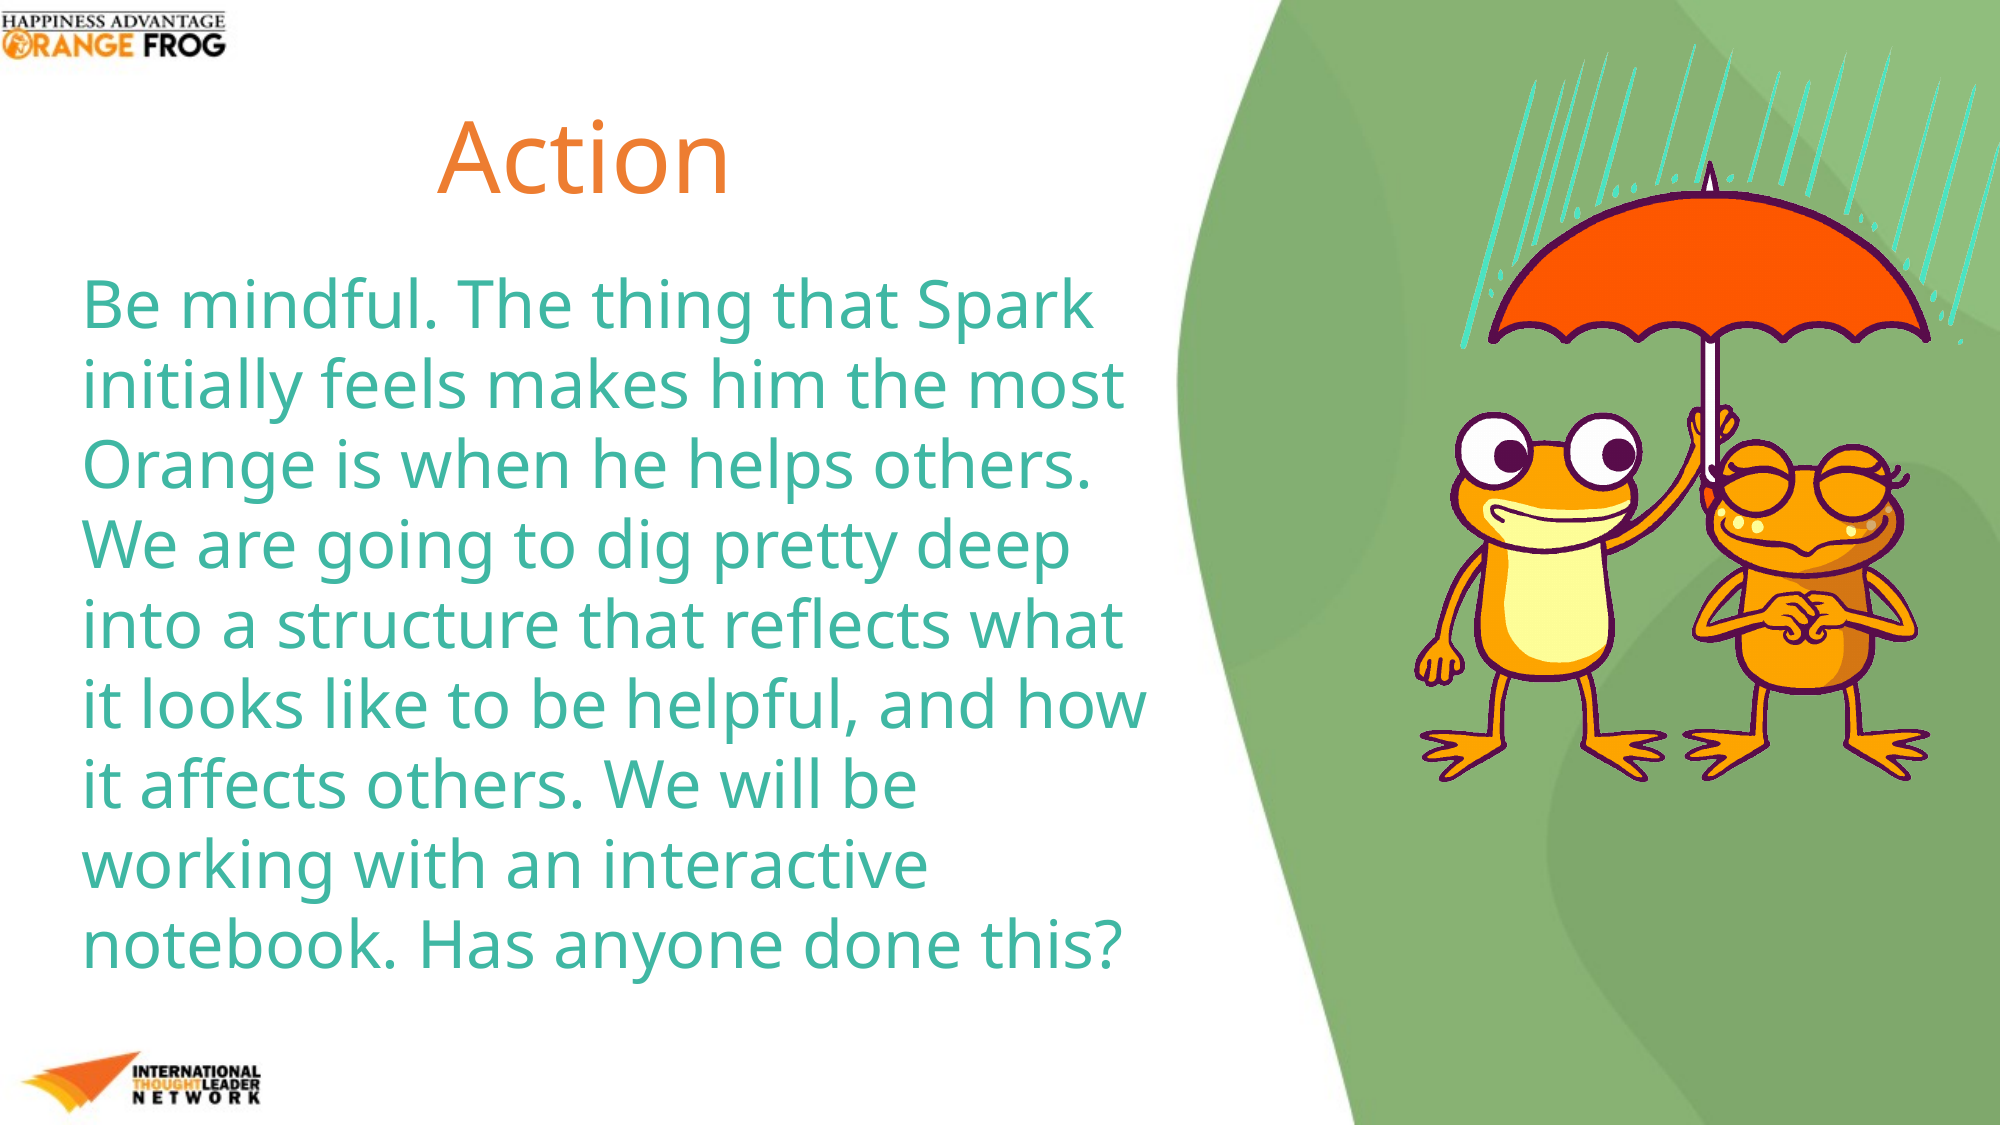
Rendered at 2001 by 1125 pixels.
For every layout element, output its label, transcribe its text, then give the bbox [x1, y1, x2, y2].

picture [0, 0, 2000, 1125]
text_box Action [0, 86, 1173, 221]
text_box Be mindful. The thing that Spark initially feels makes him the most Orange is when he helps others. We are going to dig pretty deep into a structure that reflects what it looks like to be helpful, and how it affects others. We will be working with an interactive notebook. Has anyone done this? [66, 254, 1173, 990]
